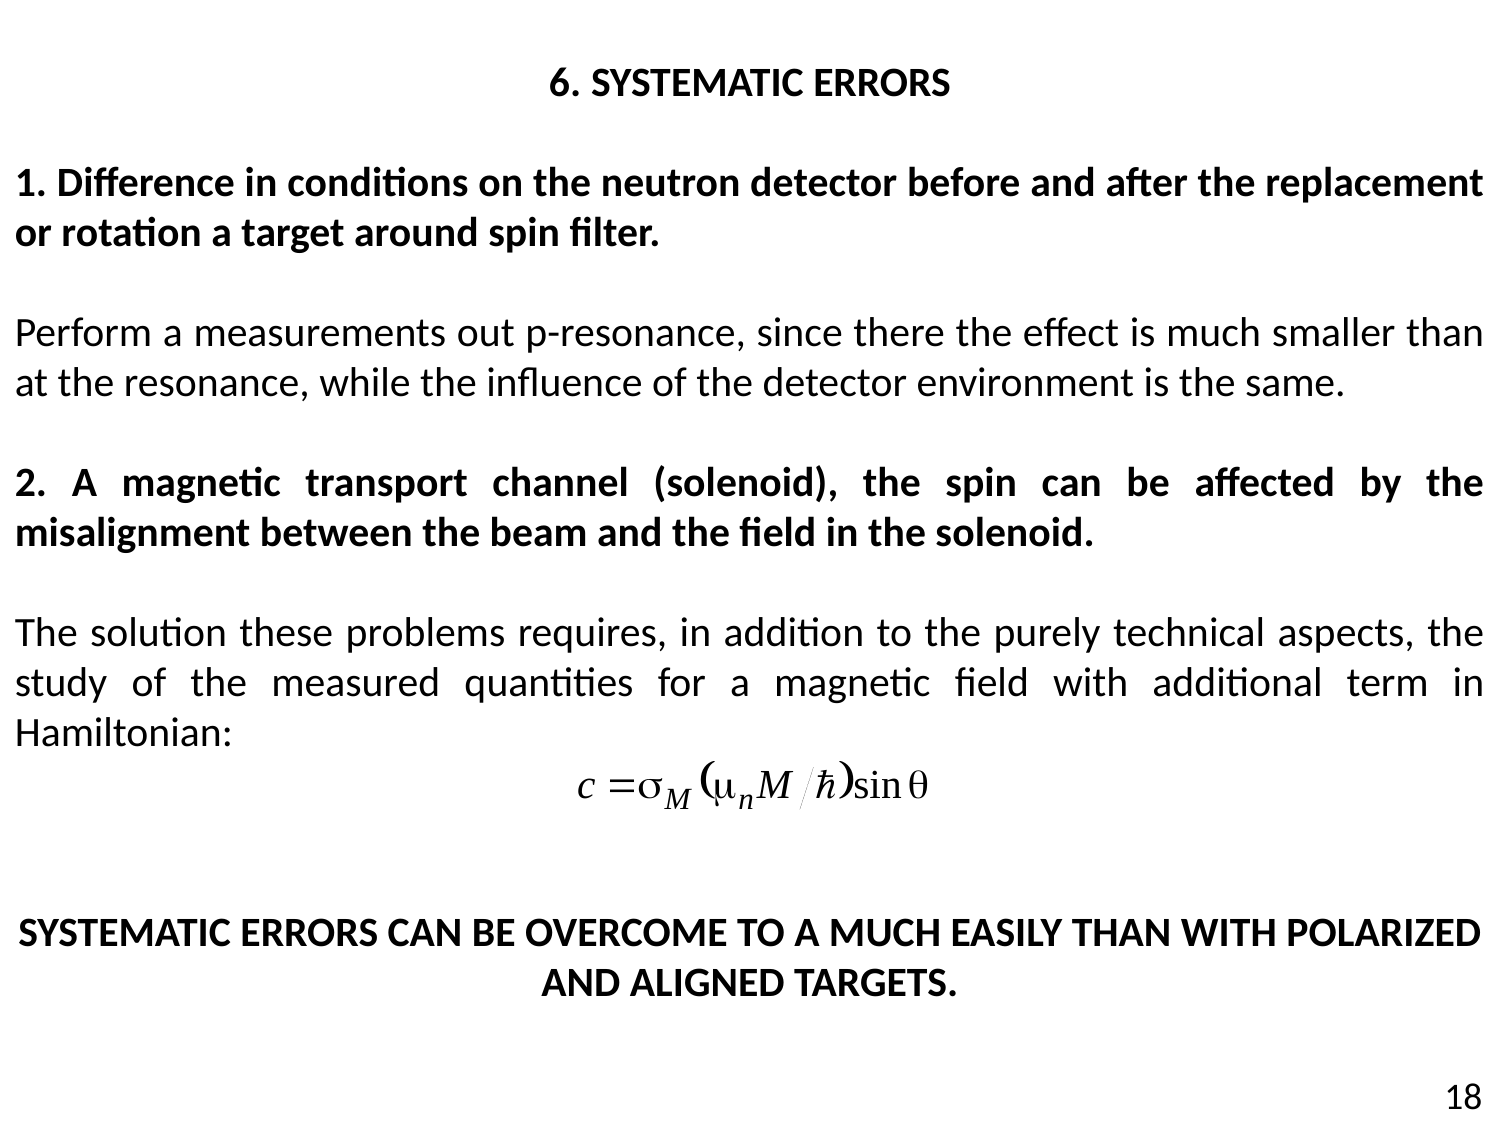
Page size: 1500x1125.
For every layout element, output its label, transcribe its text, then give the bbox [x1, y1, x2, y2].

text_box 6. SYSTEMATIC ERRORS 1. Difference in conditions on the neutron detector before and after the replacement or rotation a target around spin filter. Perform a measurements out p-resonance, since there the effect is much smaller than at the resonance, while the influence of the detector environment is the same. 2. A magnetic transport channel (solenoid), the spin can be affected by the misalignment between the beam and the field in the solenoid. The solution these problems requires, in addition to the purely technical aspects, the study of the measured quantities for a magnetic field with additional term in Hamiltonian: SYSTEMATIC ERRORS CAN BE OVERCOME TO A MUCH EASILY THAN WITH POLARIZED AND ALIGNED TARGETS. [0, 46, 1500, 1012]
text_box 18 [1429, 1064, 1500, 1125]
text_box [573, 761, 934, 816]
